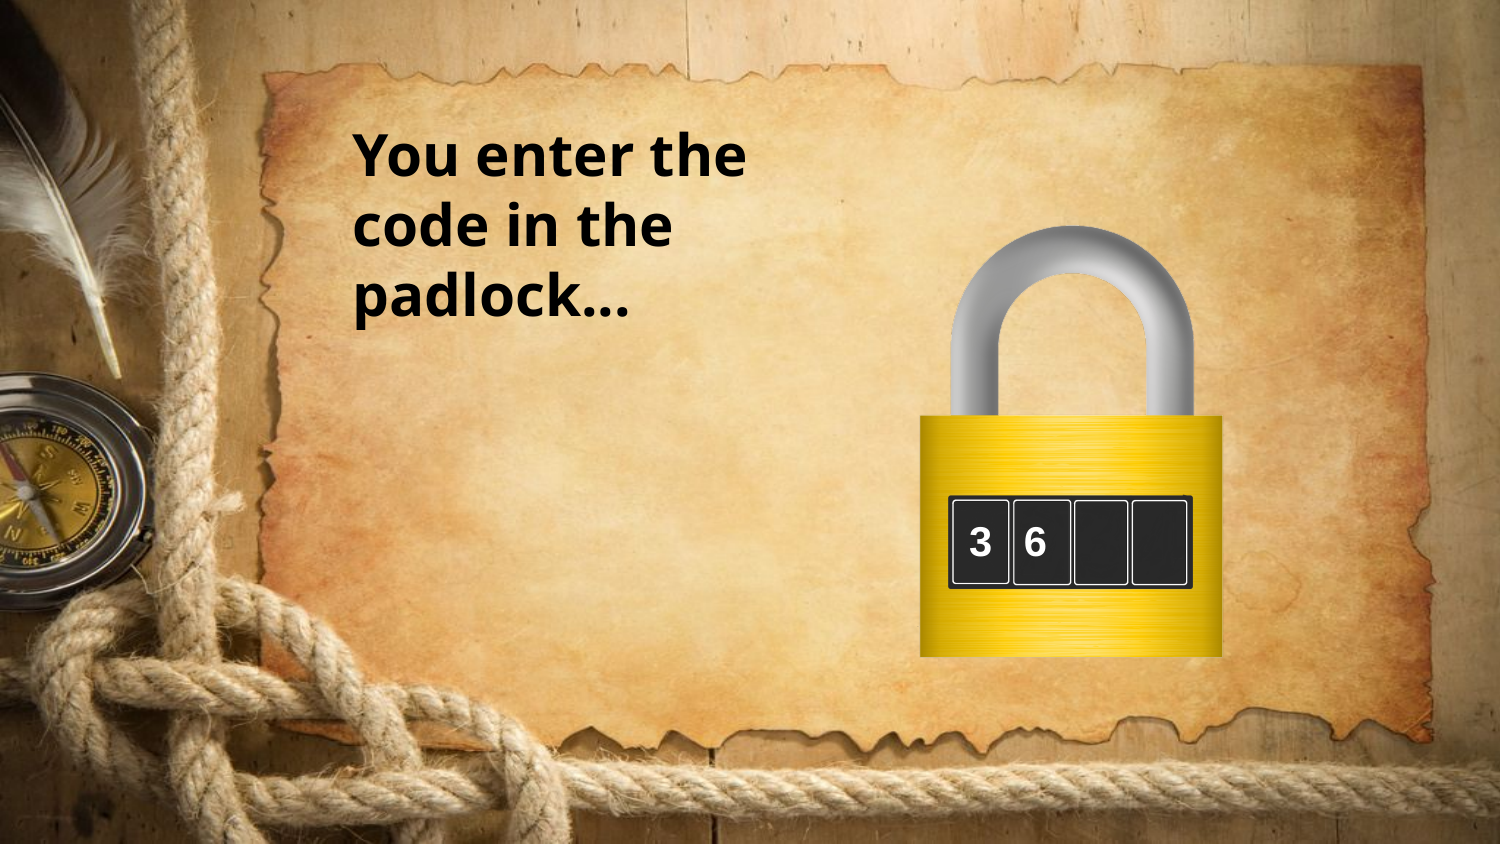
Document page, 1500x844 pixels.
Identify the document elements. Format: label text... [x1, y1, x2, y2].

text_box You enter the code in the padlock... [337, 102, 793, 587]
picture [0, 0, 1500, 844]
